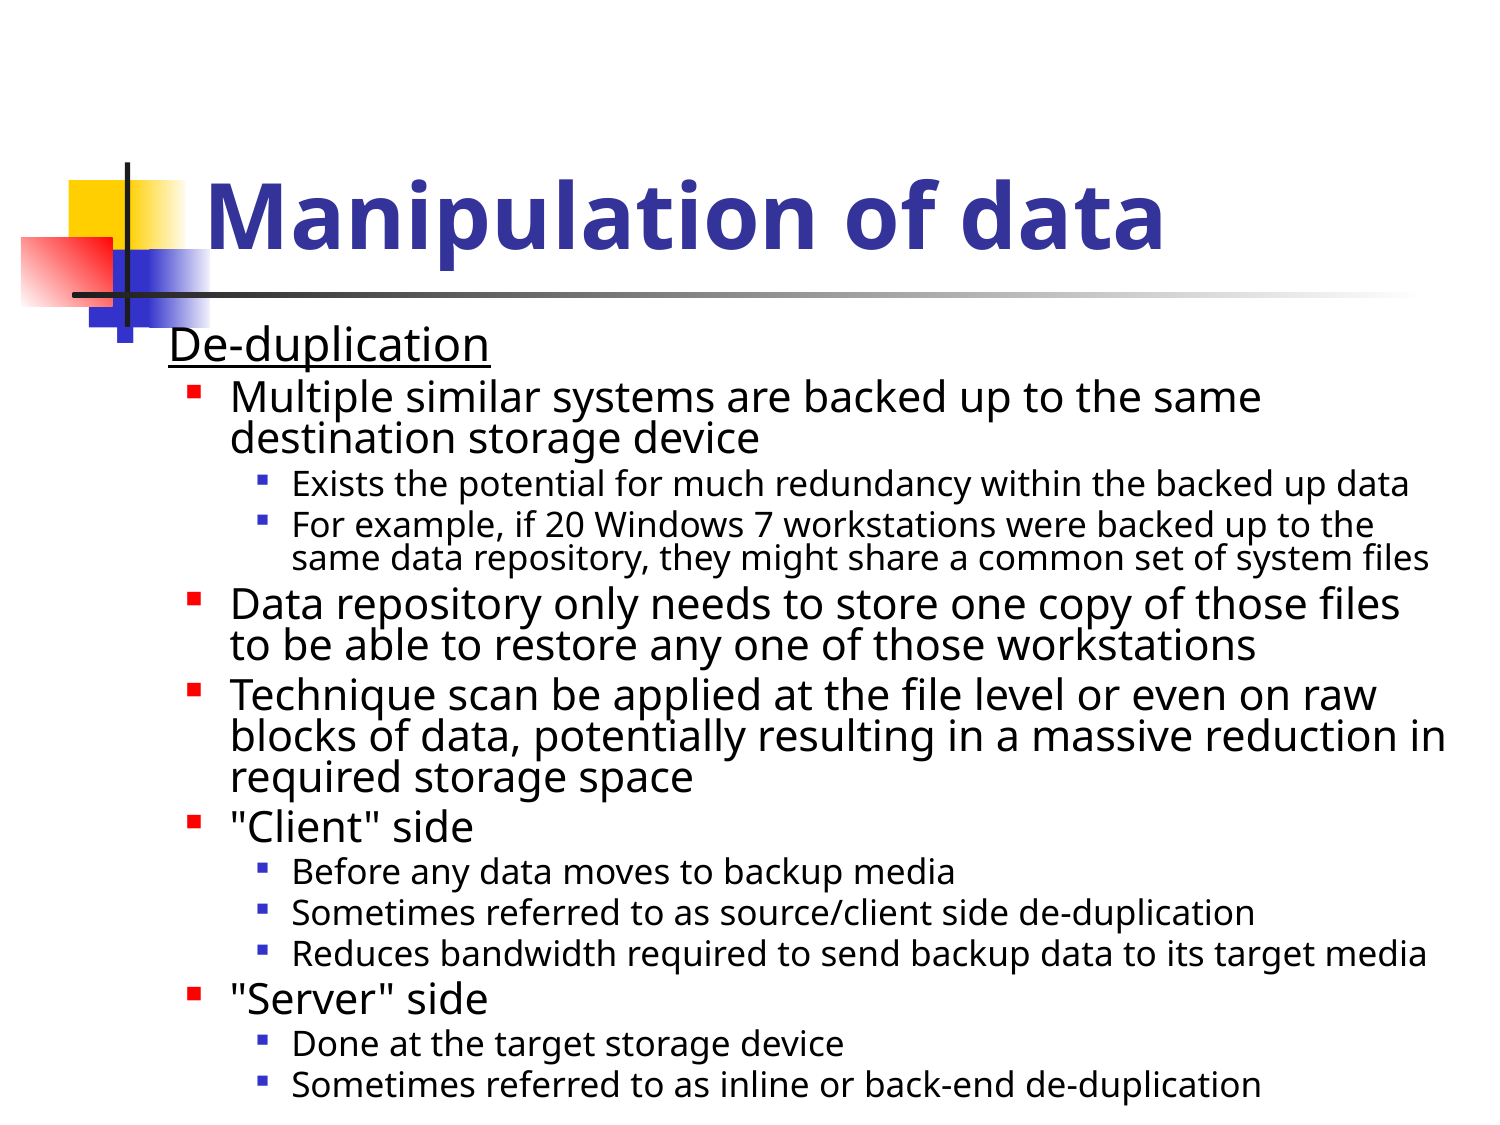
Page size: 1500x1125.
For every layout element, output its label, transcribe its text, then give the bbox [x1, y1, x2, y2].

list De-duplication Multiple similar systems are backed up to the same destination storage device Exists the potential for much redundancy within the backed up data For example, if 20 Windows 7 workstations were backed up to the same data repository, they might share a common set of system files Data repository only needs to store one copy of those files to be able to restore any one of those workstations Technique scan be applied at the file level or even on raw blocks of data, potentially resulting in a massive reduction in required storage space "Client" side Before any data moves to backup media Sometimes referred to as source/client side de-duplication Reduces bandwidth required to send backup data to its target media "Server" side Done at the target storage device Sometimes referred to as inline or back-end de-duplication [99, 312, 1470, 1125]
title Manipulation of data [188, 34, 1468, 276]
